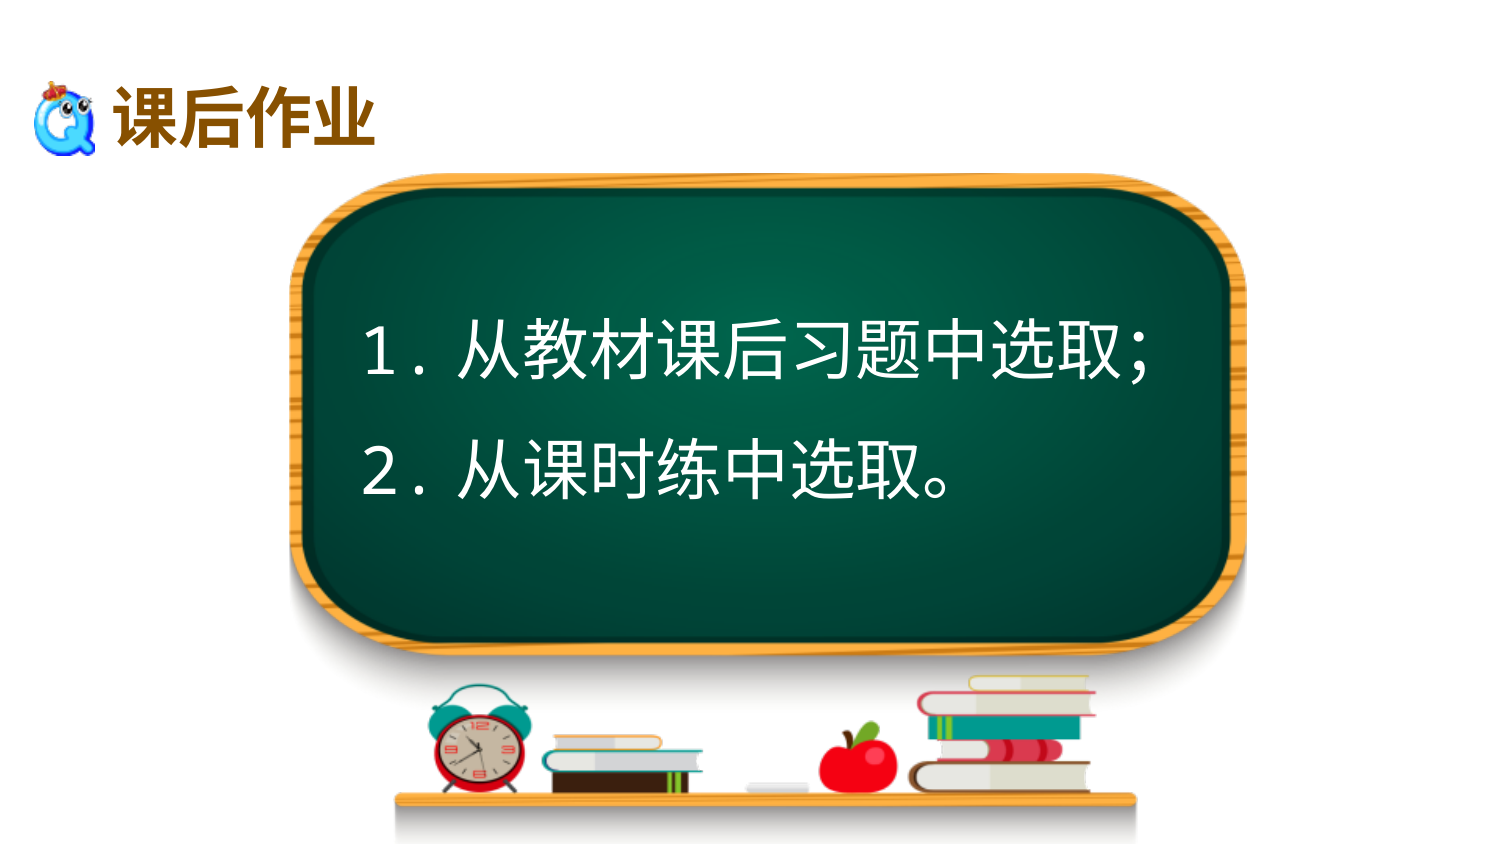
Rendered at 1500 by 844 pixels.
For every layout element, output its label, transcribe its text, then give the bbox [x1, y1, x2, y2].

text_box 课后作业 [100, 69, 404, 161]
picture [288, 173, 1247, 844]
picture [34, 80, 96, 157]
